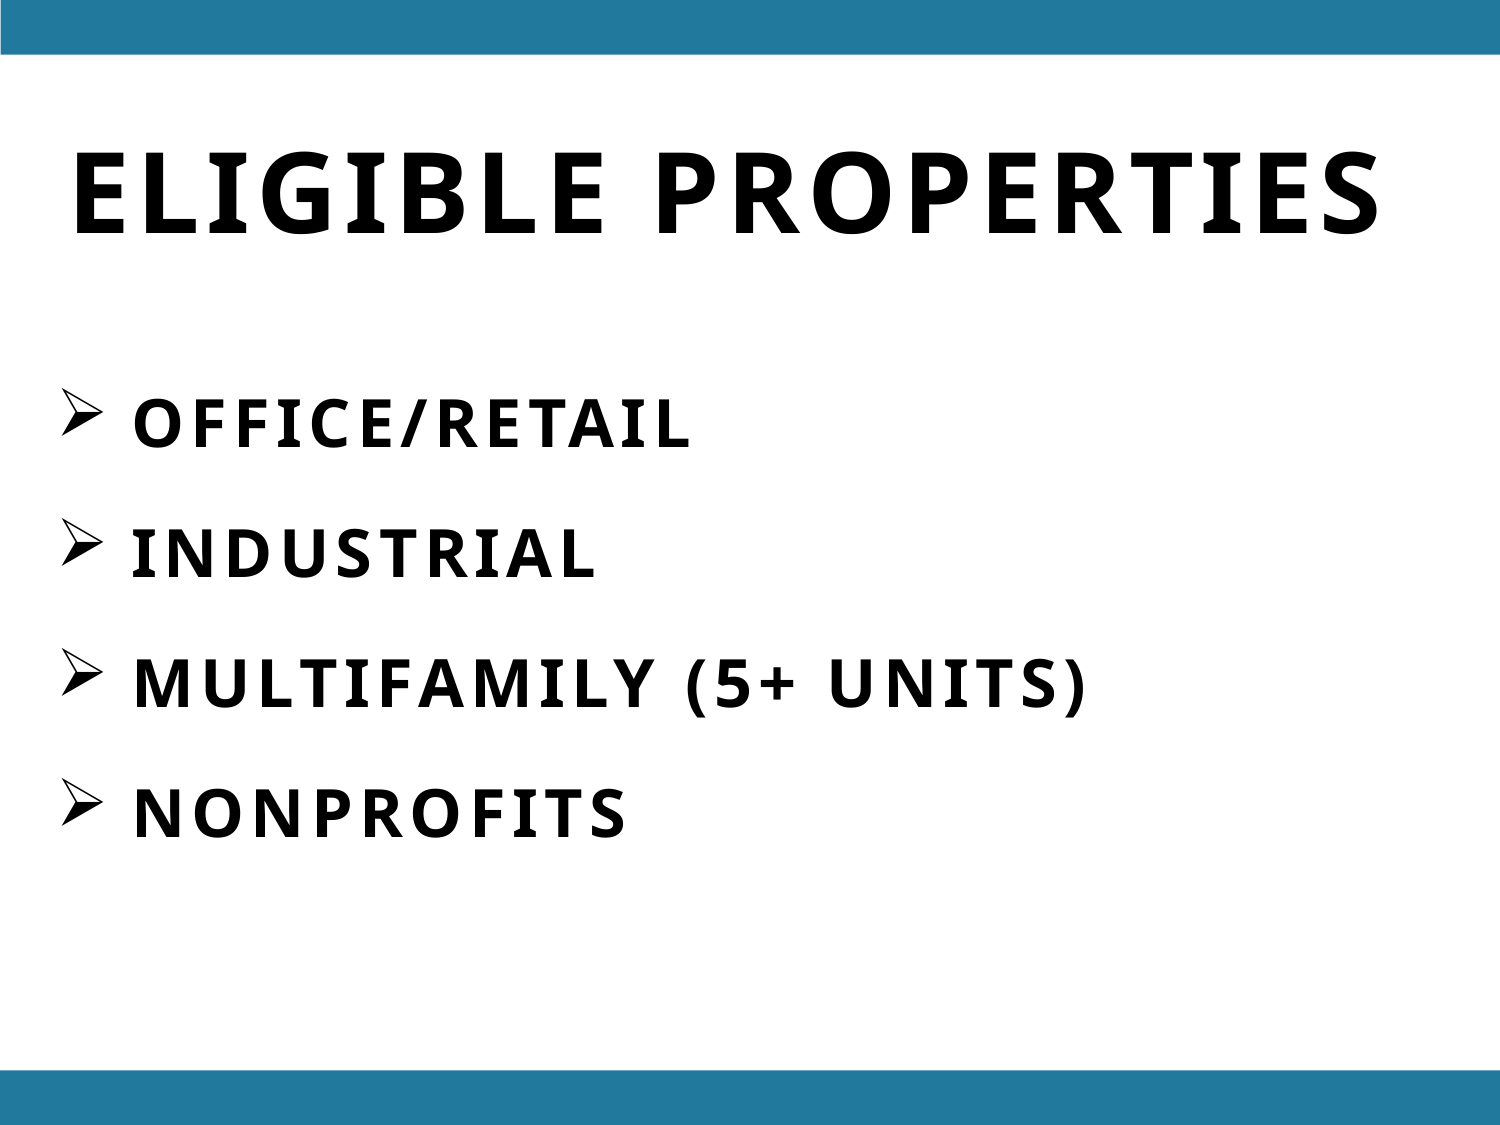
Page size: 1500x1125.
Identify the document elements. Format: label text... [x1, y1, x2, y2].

text_box OFFICE/RETAIL INDUSTRIAL MULTIFAMILY (5+ UNITS) NONPROFITS [41, 373, 1437, 939]
text_box ELIGIBLE PROPERTIES [53, 113, 1500, 264]
